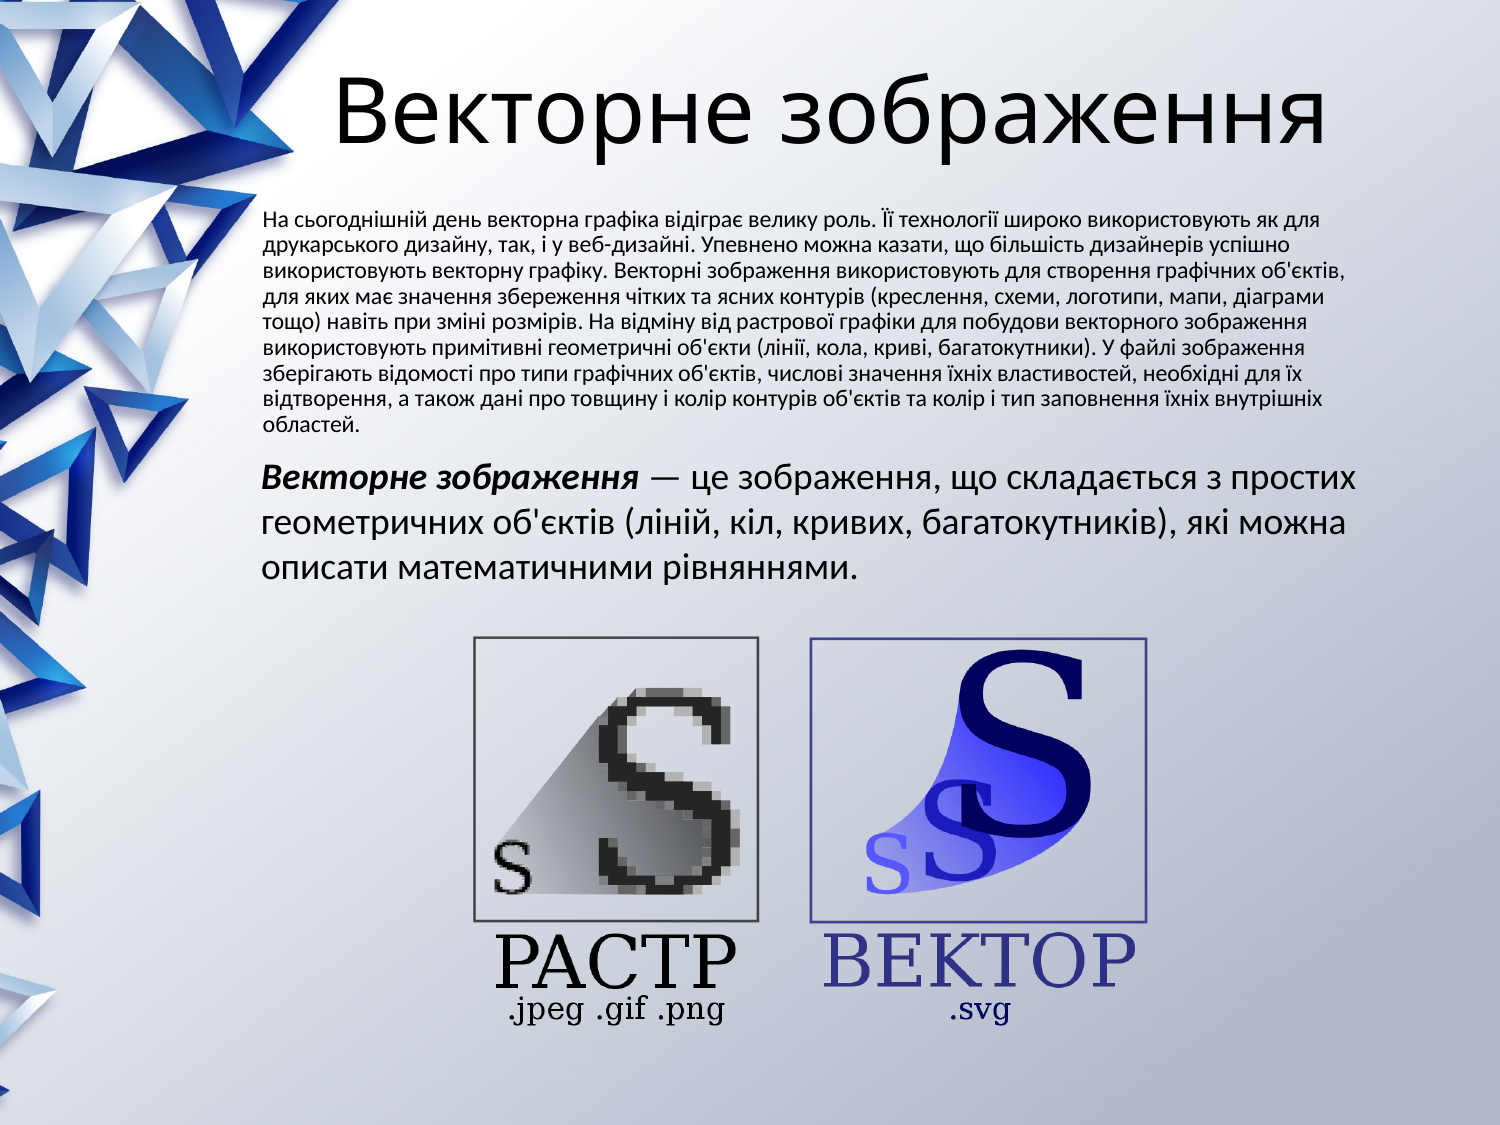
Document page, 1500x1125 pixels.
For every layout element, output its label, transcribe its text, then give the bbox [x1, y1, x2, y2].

picture [0, 0, 1500, 1125]
text_box Векторне зображення — це зображення, що складається з простих геометричних об'єктів (ліній, кіл, кривих, багатокутників), які можна описати математичними рівняннями. [246, 444, 1376, 595]
title Векторне зображення [316, 59, 1397, 278]
list На сьогоднішній день векторна графіка відіграє велику роль. Її технології широко використовують як для друкарського дизайну, так, і у веб-дизайні. Упевнено можна казати, що більшість дизайнерів успішно використовують векторну графіку. Векторні зображення використовують для створення графічних об'єктів, для яких має значення збереження чітких та ясних контурів (креслення, схеми, логотипи, мапи, діаграми тощо) навіть при зміні розмірів. На відміну від растрової графіки для побудови векторного зображення використовують примітивні геометричні об'єкти (лінії, кола, криві, багатокутники). У файлі зображення зберігають відомості про типи графічних об'єктів, числові значення їхніх властивостей, необхідні для їх відтворення, а також дані про товщину і колір контурів об'єктів та колір і тип заповнення їхніх внутрішніх областей. [247, 199, 1381, 448]
